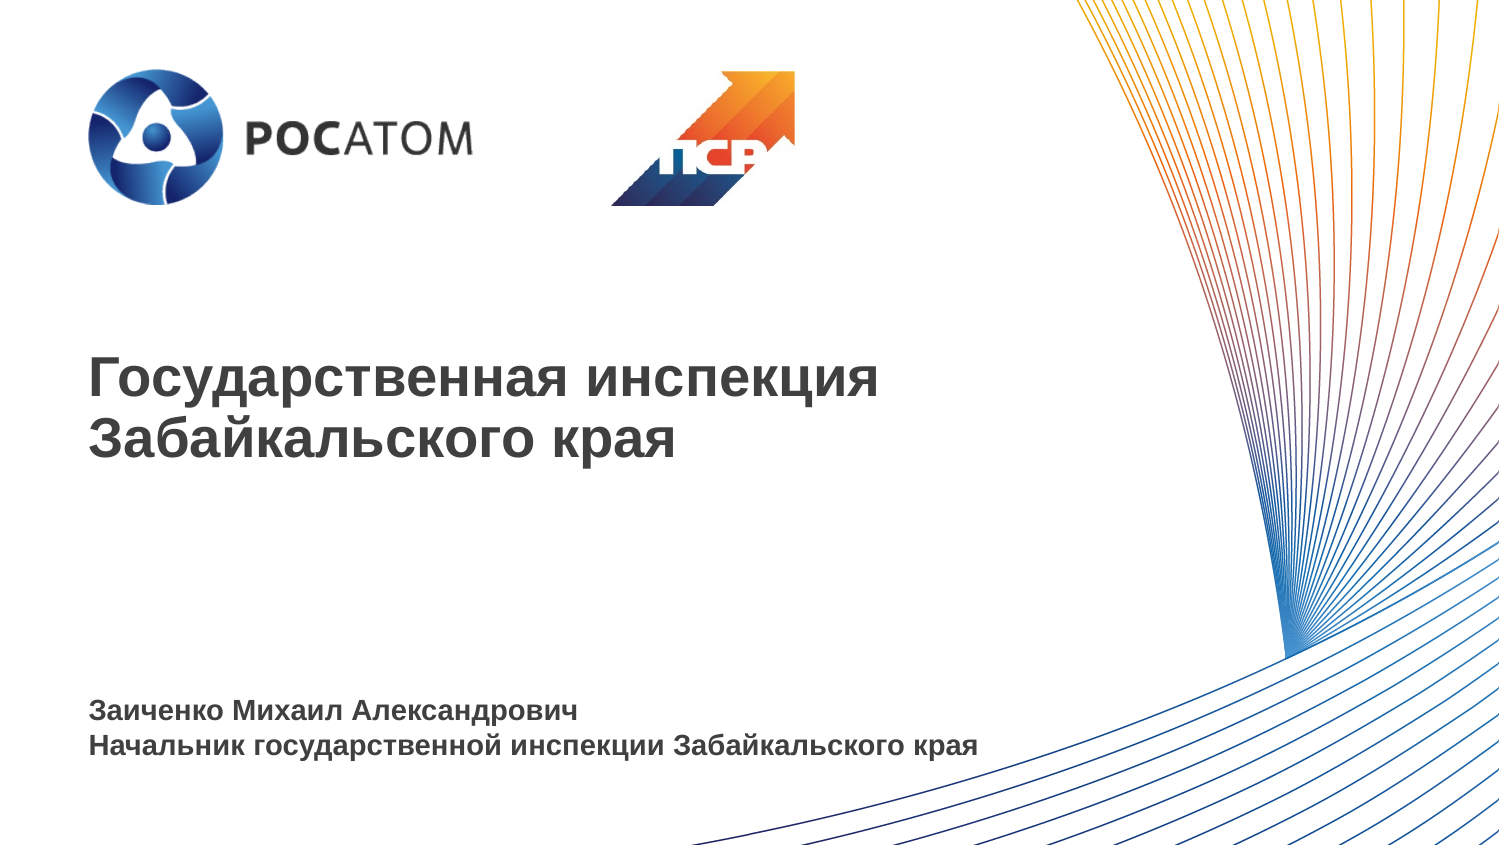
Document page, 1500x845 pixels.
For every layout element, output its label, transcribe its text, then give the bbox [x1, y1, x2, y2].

title Государственная инспекция Забайкальского края [88, 348, 1204, 544]
picture [0, 0, 1499, 845]
list Начальник государственной инспекции Забайкальского края [88, 726, 1026, 774]
list Заиченко Михаил Александрович [88, 690, 1026, 726]
